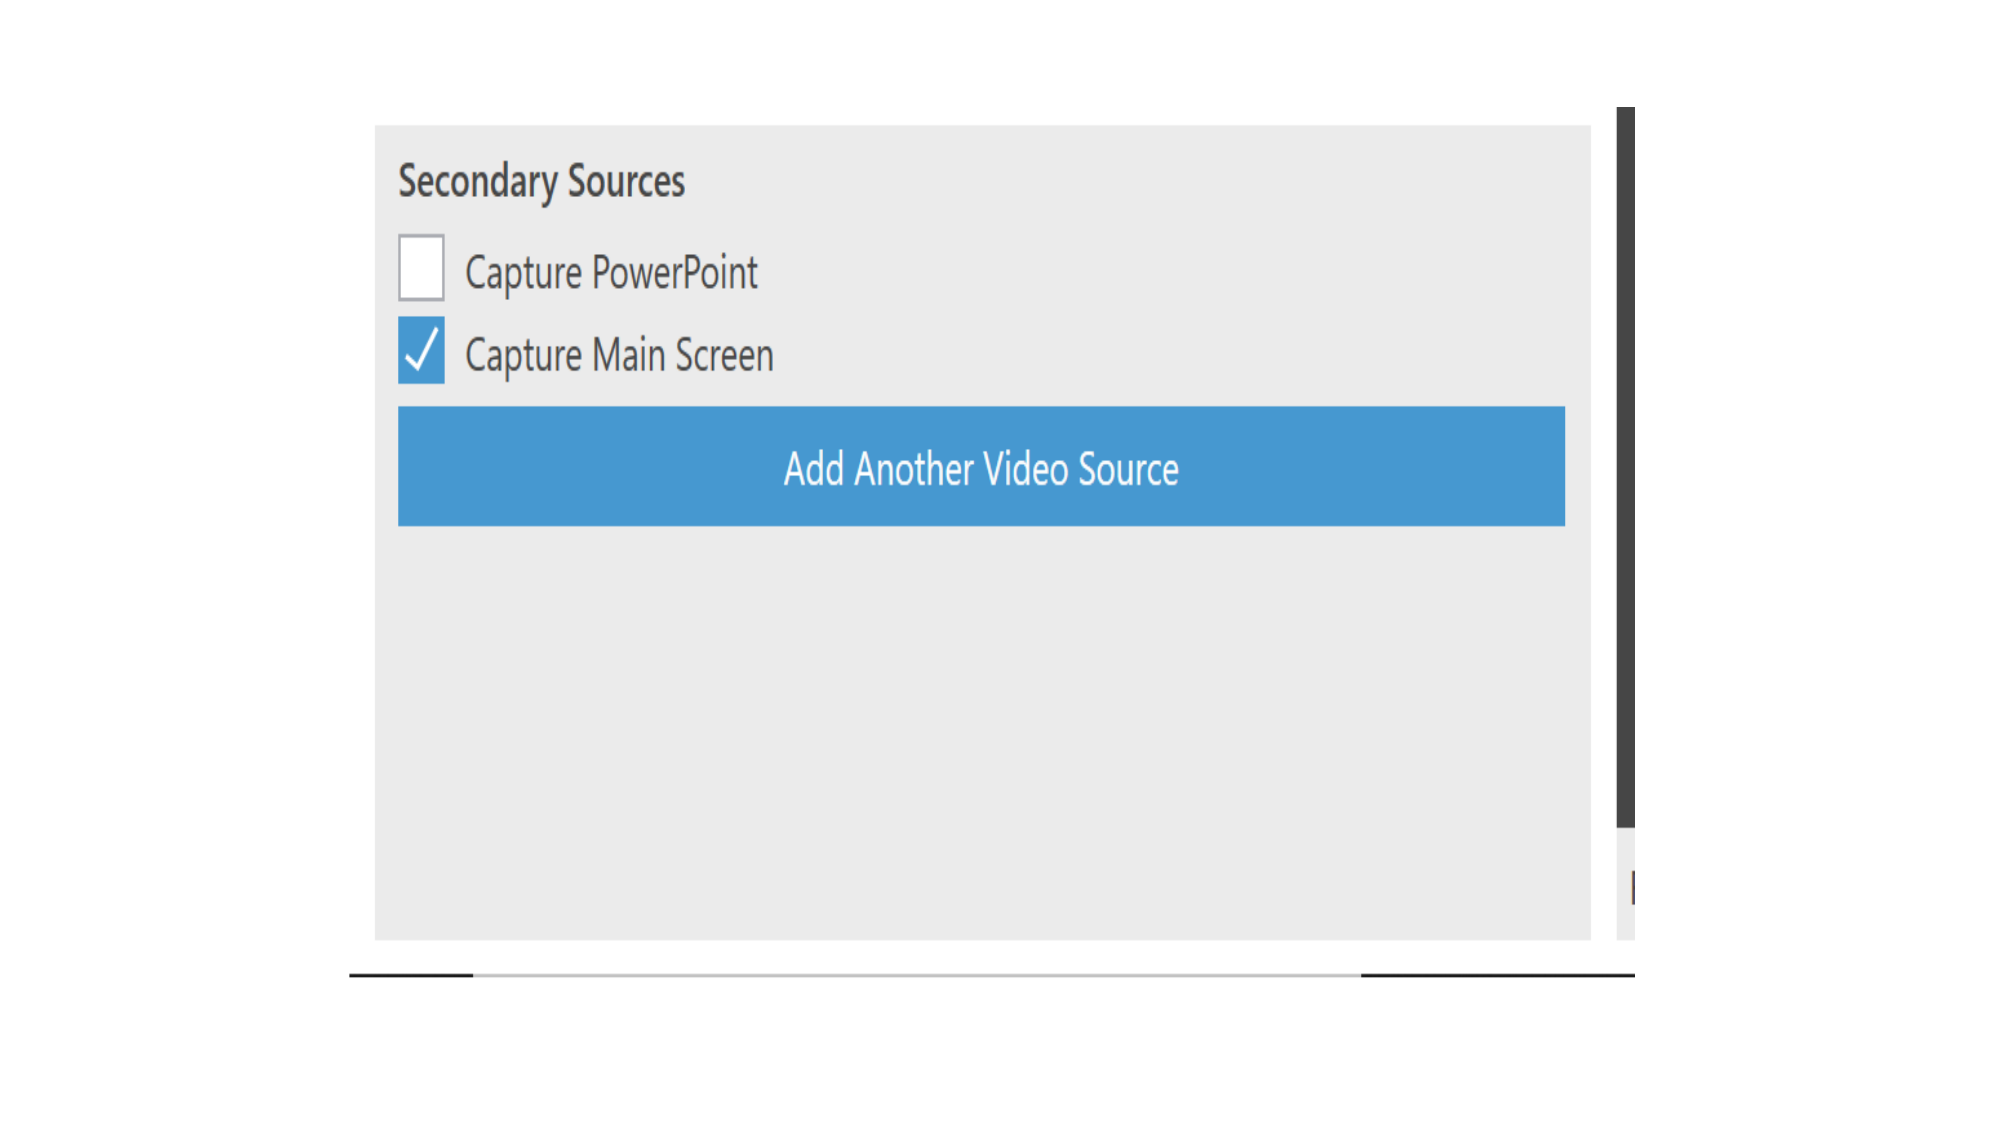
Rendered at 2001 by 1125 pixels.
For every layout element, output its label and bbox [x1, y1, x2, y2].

picture [348, 107, 1635, 980]
